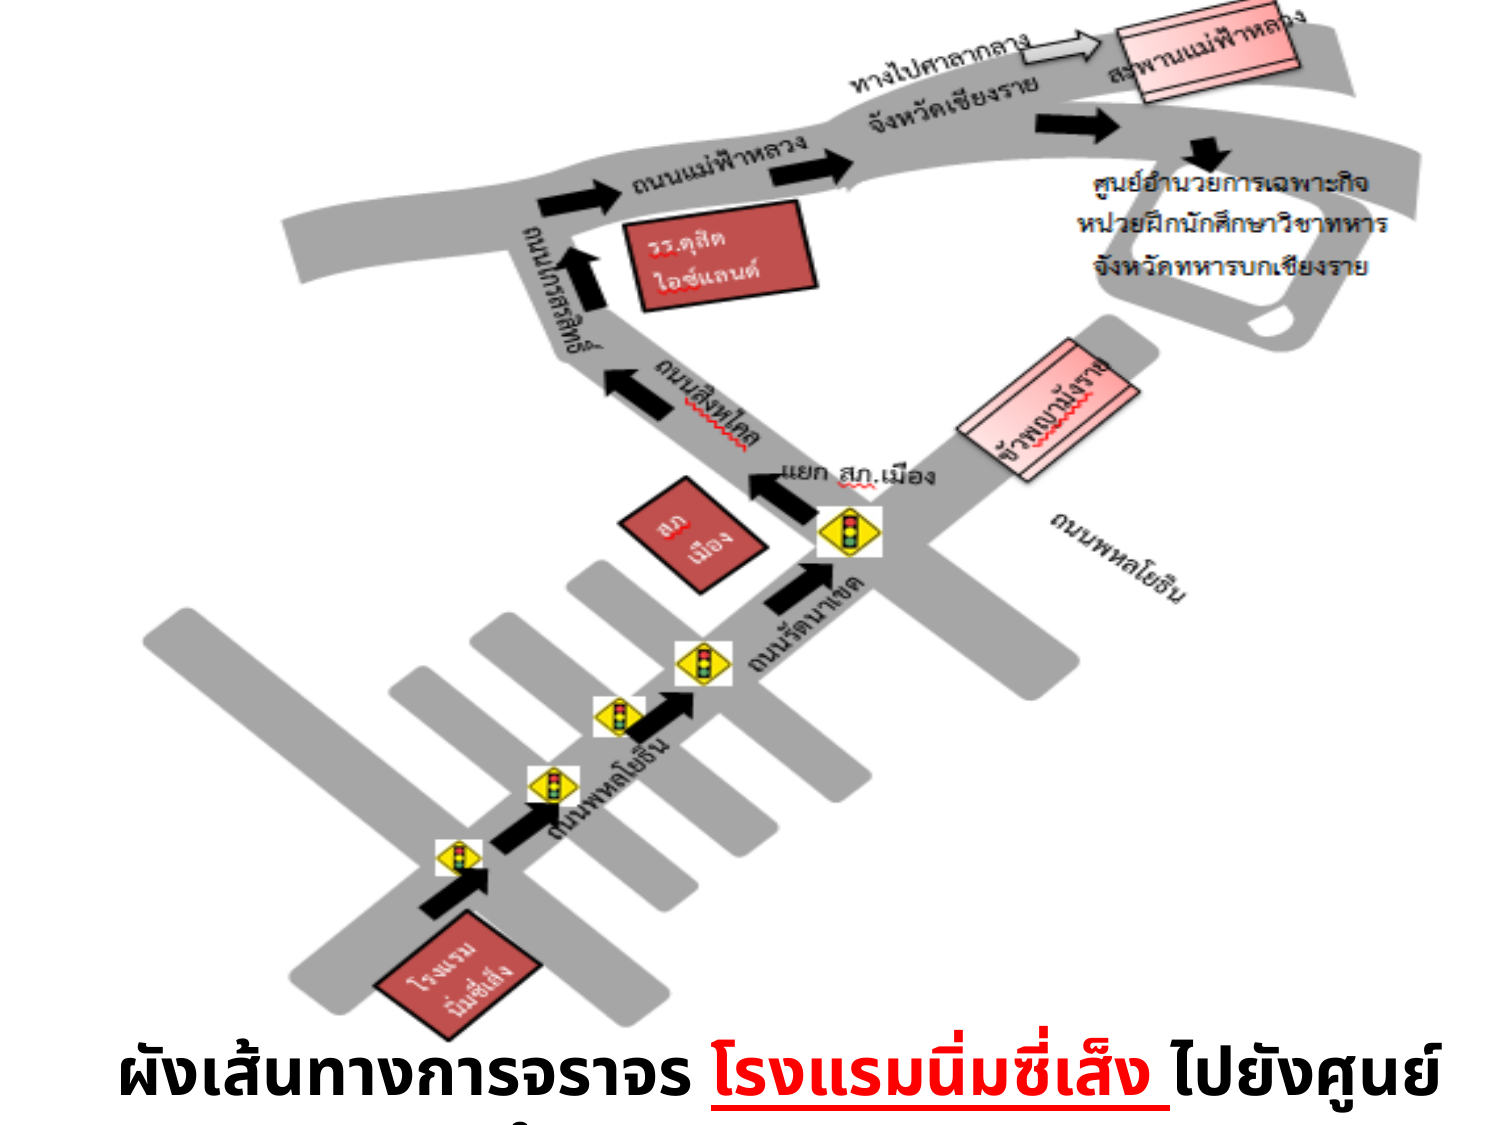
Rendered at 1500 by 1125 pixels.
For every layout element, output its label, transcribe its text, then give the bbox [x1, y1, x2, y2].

text_box ผังเส้นทางการจราจร โรงแรมนิ่มซี่เส็ง ไปยังศูนย์อำนวยการเฉพาะกิจฯ [94, 1052, 1466, 1125]
picture [4, 0, 1500, 1044]
